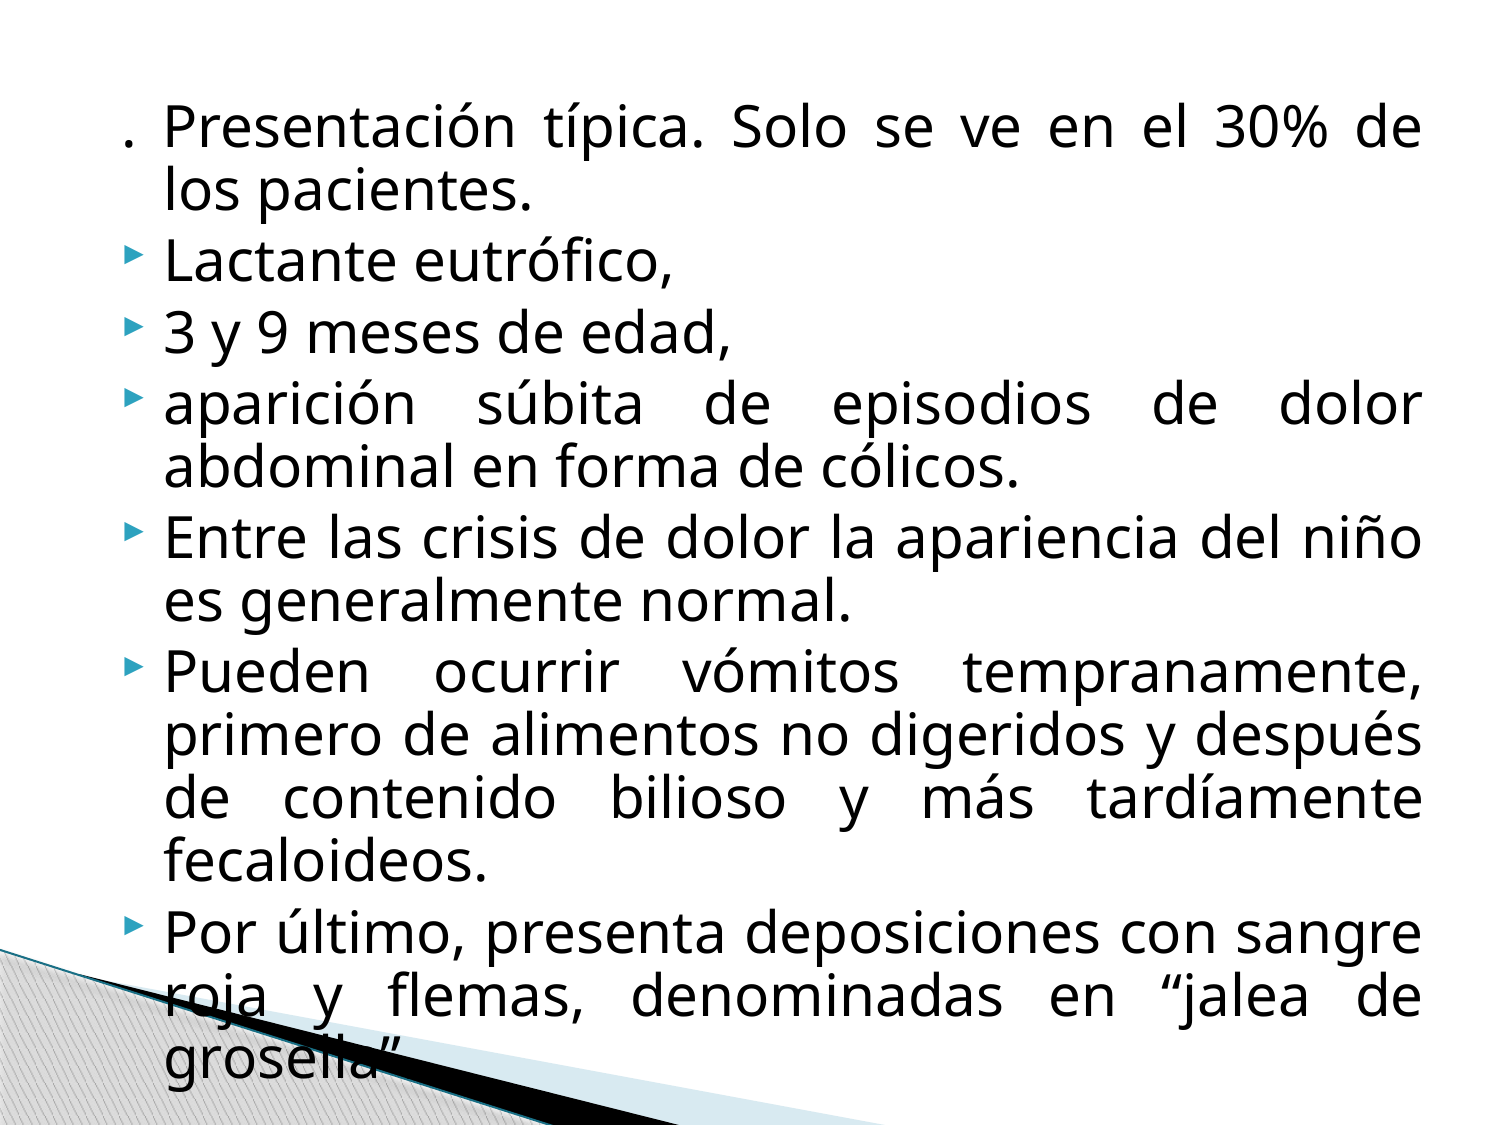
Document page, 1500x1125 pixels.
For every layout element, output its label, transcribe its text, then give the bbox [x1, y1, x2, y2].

list . Presentación típica. Solo se ve en el 30% de los pacientes. Lactante eutrófico, 3 y 9 meses de edad, aparición súbita de episodios de dolor abdominal en forma de cólicos. Entre las crisis de dolor la apariencia del niño es generalmente normal. Pueden ocurrir vómitos tempranamente, primero de alimentos no digeridos y después de contenido bilioso y más tardíamente fecaloideos. Por último, presenta deposiciones con sangre roja y flemas, denominadas en “jalea de grosella”. [88, 90, 1439, 1010]
